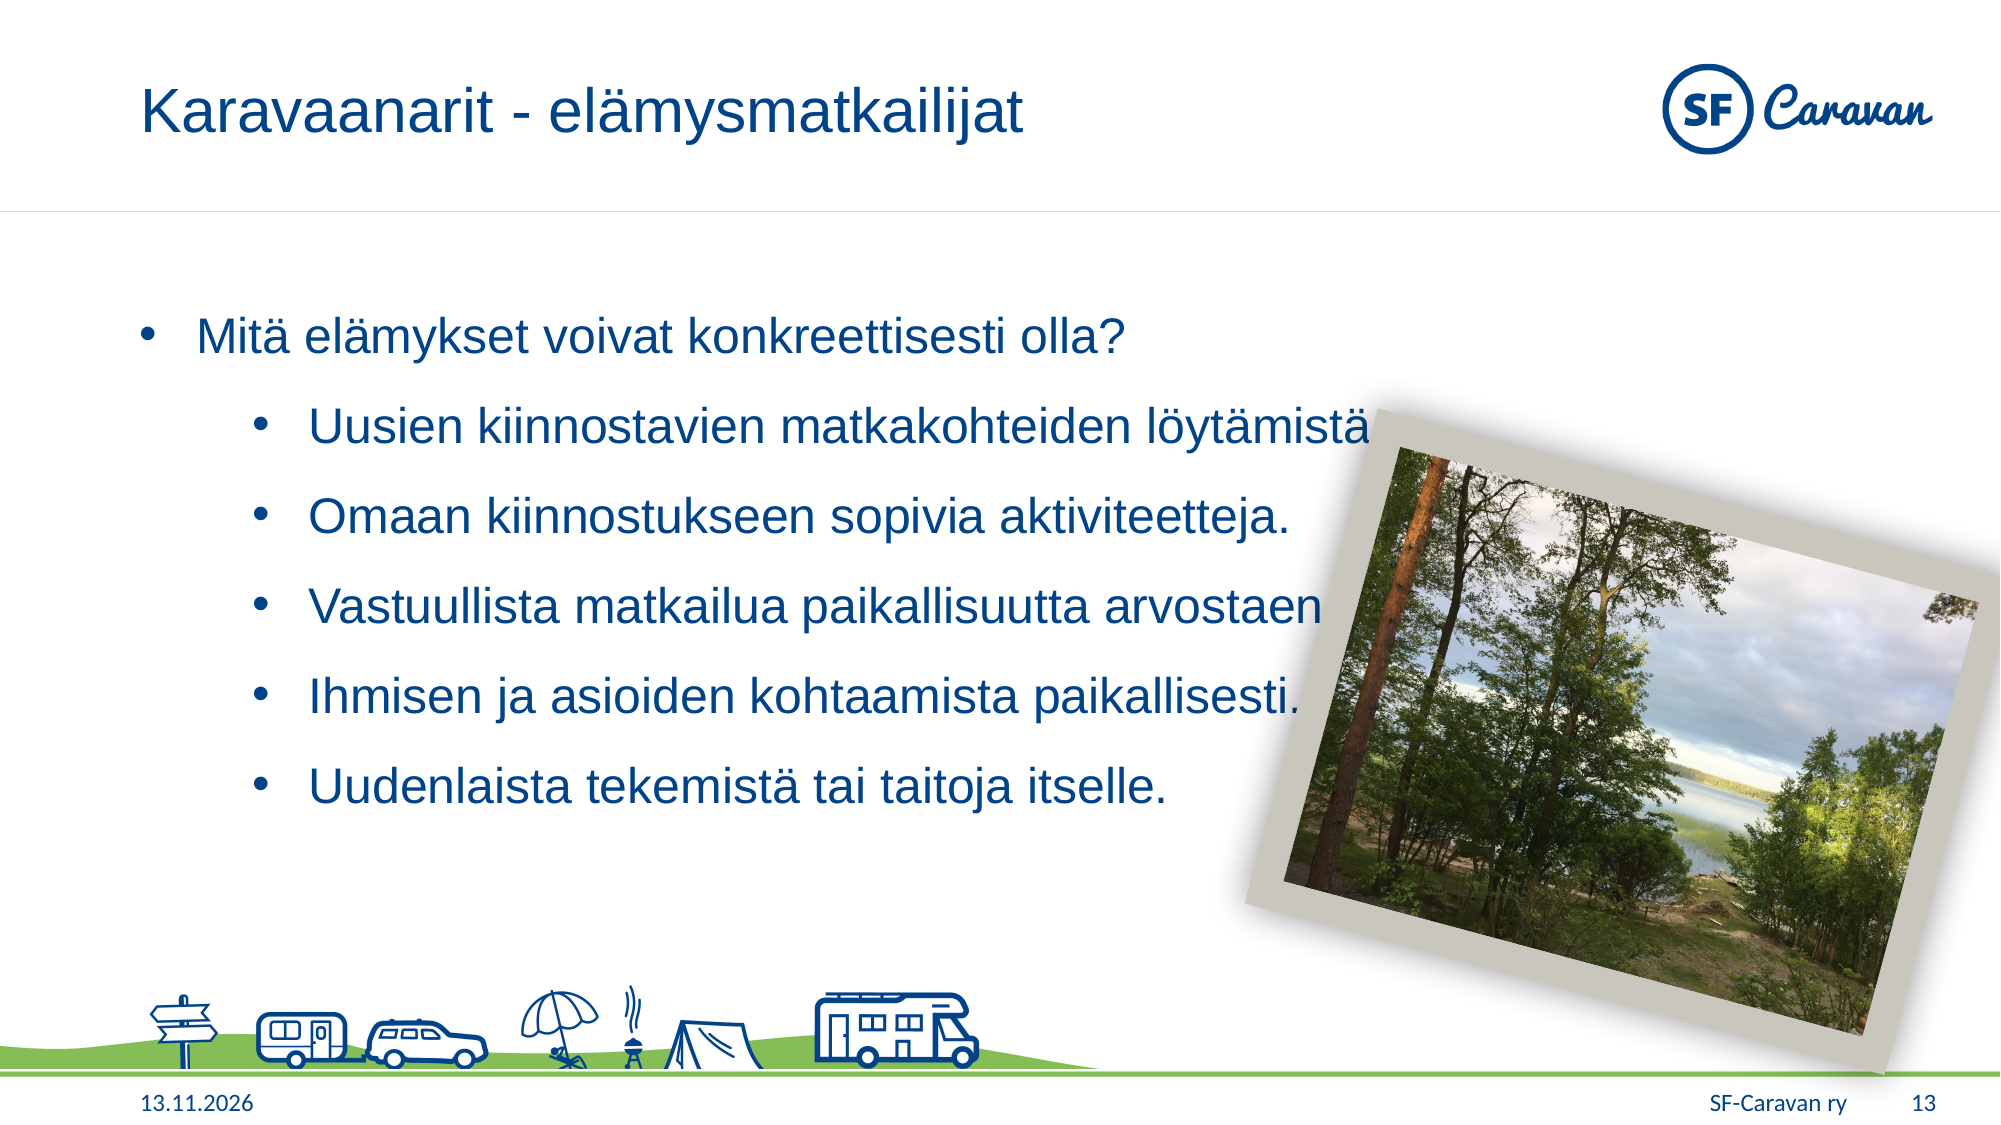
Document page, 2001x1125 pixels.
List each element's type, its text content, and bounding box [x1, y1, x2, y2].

list Mitä elämykset voivat konkreettisesti olla? Uusien kiinnostavien matkakohteiden löytämistä. Omaan kiinnostukseen sopivia aktiviteetteja. Vastuullista matkailua paikallisuutta arvostaen. Ihmisen ja asioiden kohtaamista paikallisesti. Uudenlaista tekemistä tai taitoja itselle. [124, 266, 1403, 968]
picture [0, 0, 2001, 211]
title Karavaanarit - elämysmatkailijat [124, 59, 1578, 166]
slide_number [124, 1071, 274, 1125]
footer SF-Caravan ry [1283, 1071, 1862, 1125]
picture [0, 212, 2001, 1125]
slide_number 13 [1862, 1071, 1952, 1125]
